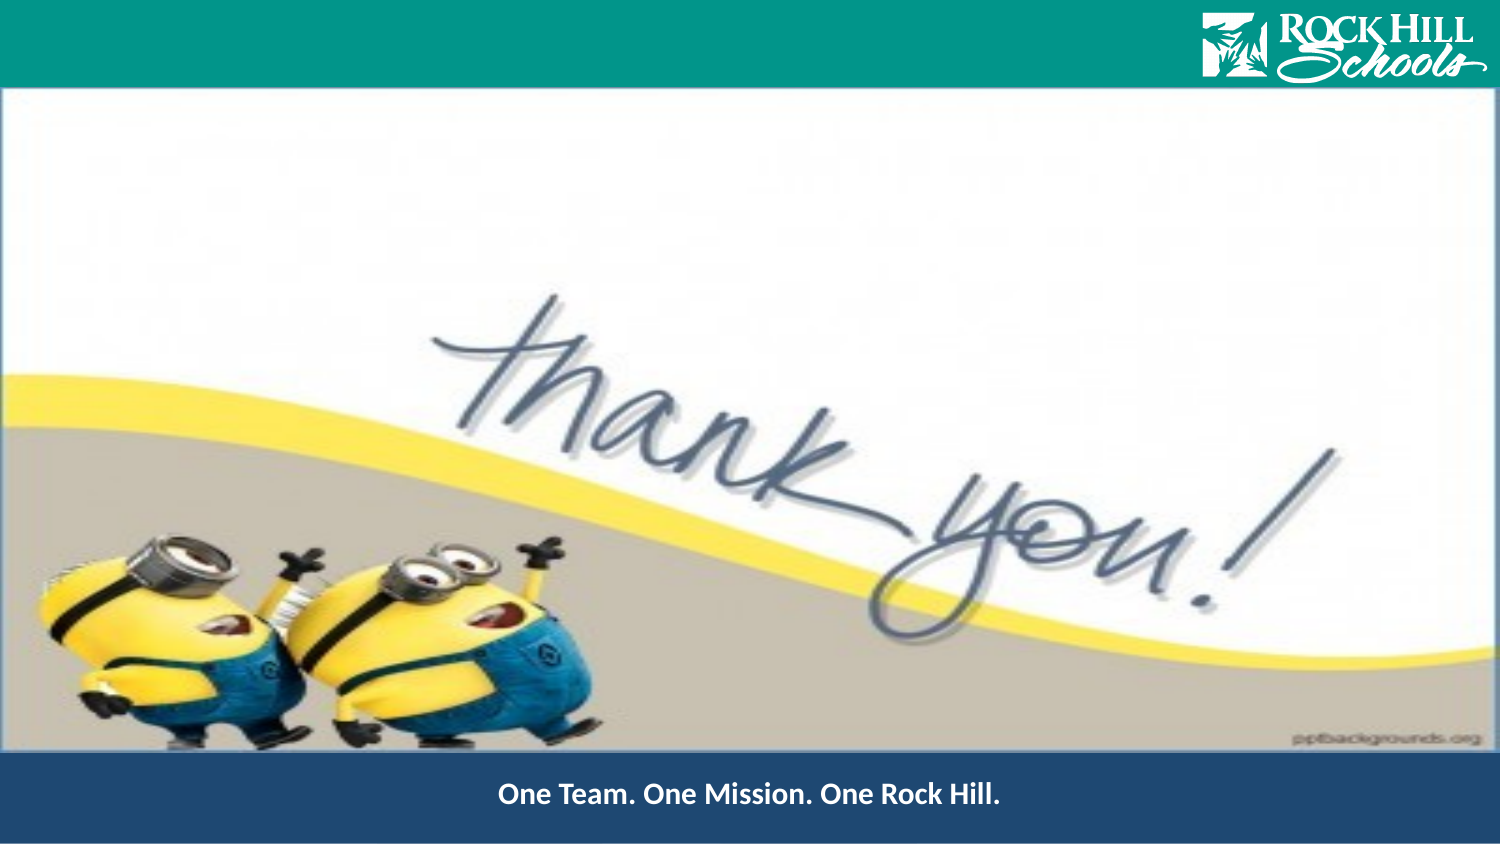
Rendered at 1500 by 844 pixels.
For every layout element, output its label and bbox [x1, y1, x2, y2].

picture [0, 0, 1500, 753]
